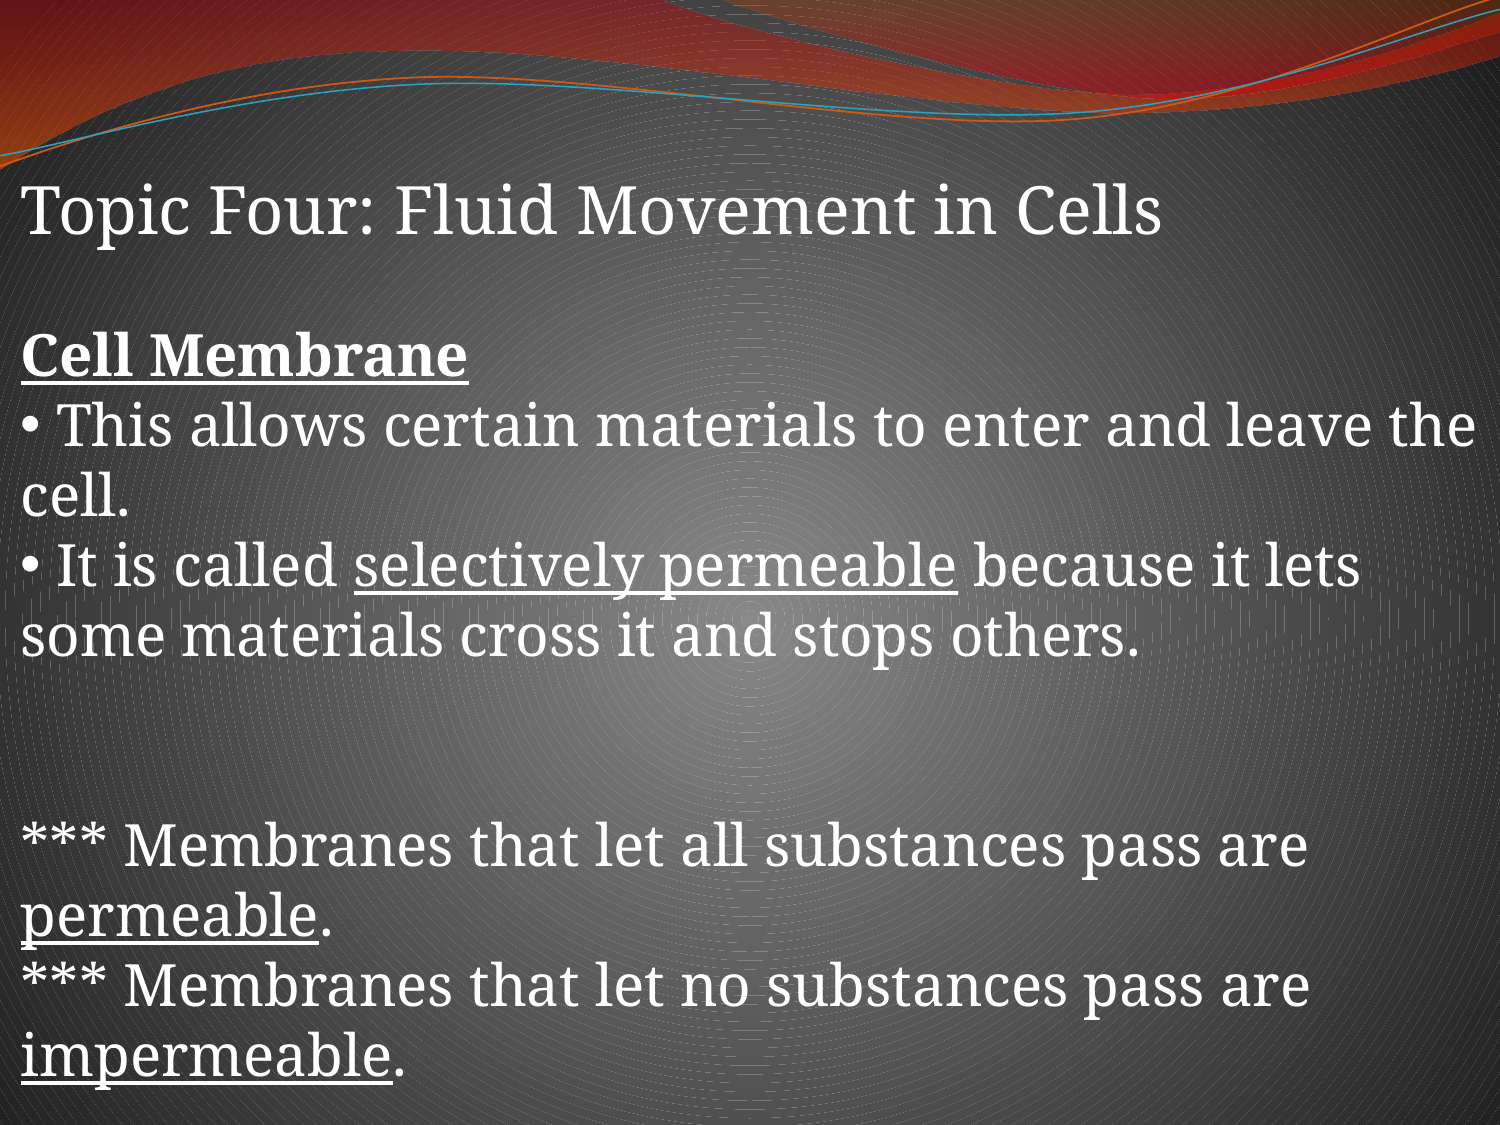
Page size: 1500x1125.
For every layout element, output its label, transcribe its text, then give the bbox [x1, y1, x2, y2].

text_box Topic Four: Fluid Movement in Cells Cell Membrane This allows certain materials to enter and leave the cell. It is called selectively permeable because it lets some materials cross it and stops others. *** Membranes that let all substances pass are permeable. *** Membranes that let no substances pass are impermeable. [5, 160, 1500, 1096]
